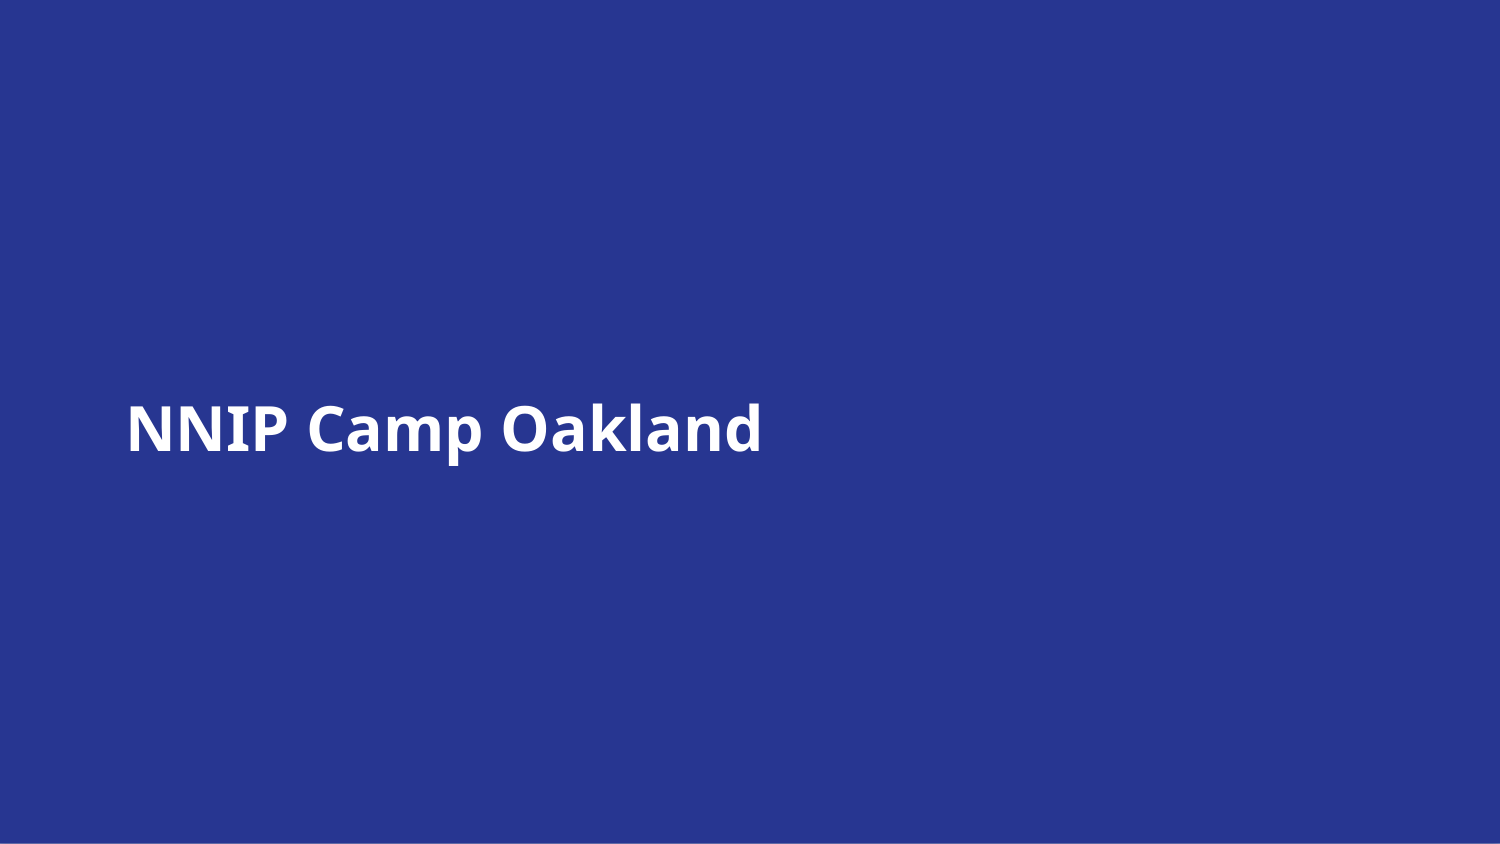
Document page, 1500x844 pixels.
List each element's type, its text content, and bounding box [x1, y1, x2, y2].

title NNIP Camp Oakland [125, 235, 1425, 472]
